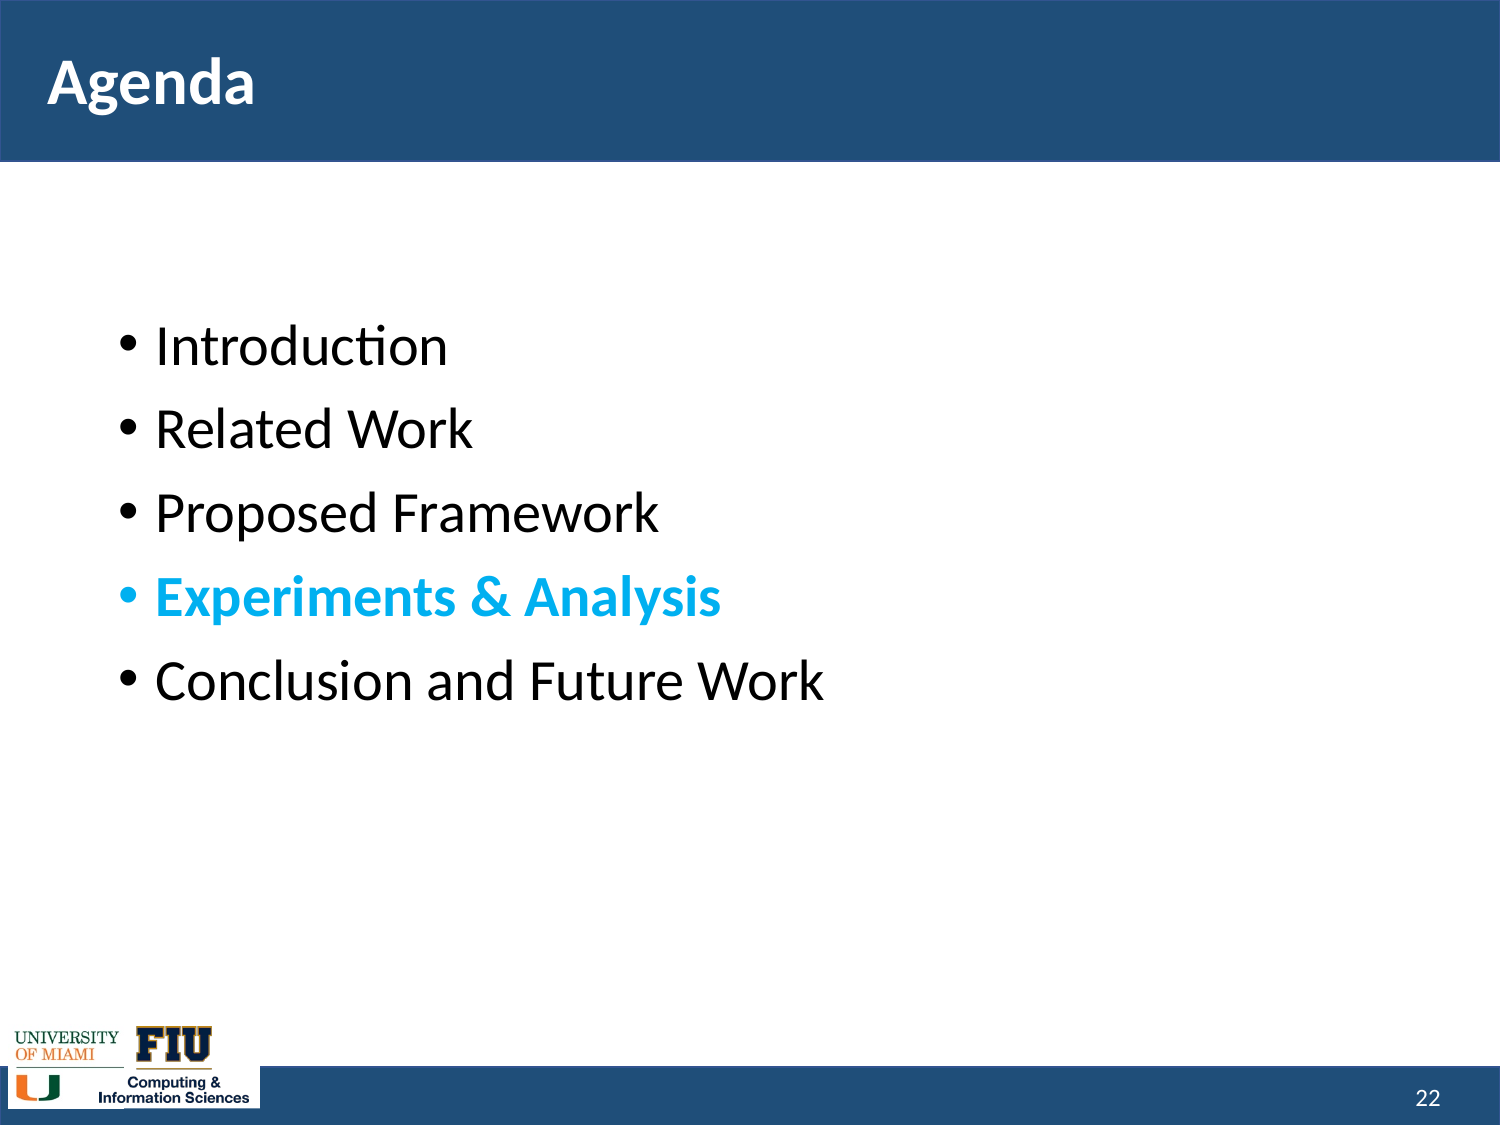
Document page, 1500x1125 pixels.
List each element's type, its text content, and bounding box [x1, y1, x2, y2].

list Introduction Related Work Proposed Framework Experiments & Analysis Conclusion and Future Work [103, 307, 1397, 995]
title Agenda [32, 11, 1456, 154]
slide_number 21 [1153, 1077, 1456, 1117]
picture [8, 1024, 249, 1109]
